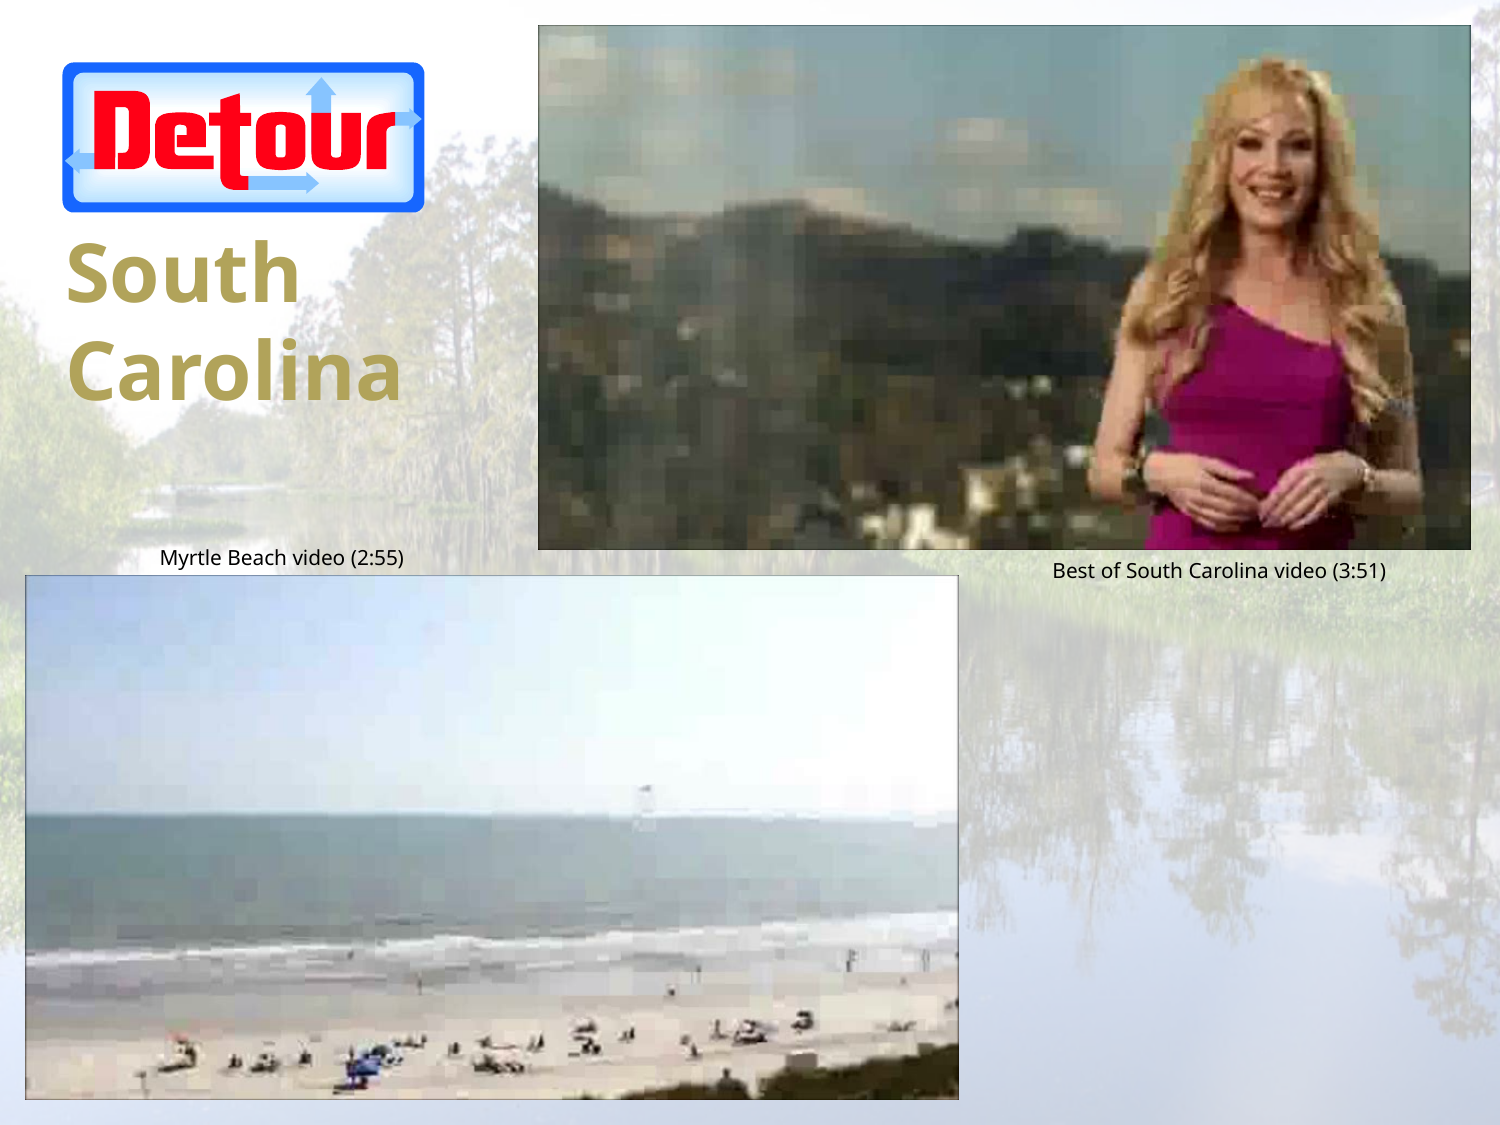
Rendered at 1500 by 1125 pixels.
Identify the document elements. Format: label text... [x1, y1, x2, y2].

text_box Best of South Carolina video (3:51) [987, 559, 1451, 590]
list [24, 574, 960, 1101]
text_box Myrtle Beach video (2:55) [50, 537, 514, 573]
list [537, 24, 1472, 551]
title South Carolina [49, 212, 532, 426]
picture [62, 62, 425, 213]
